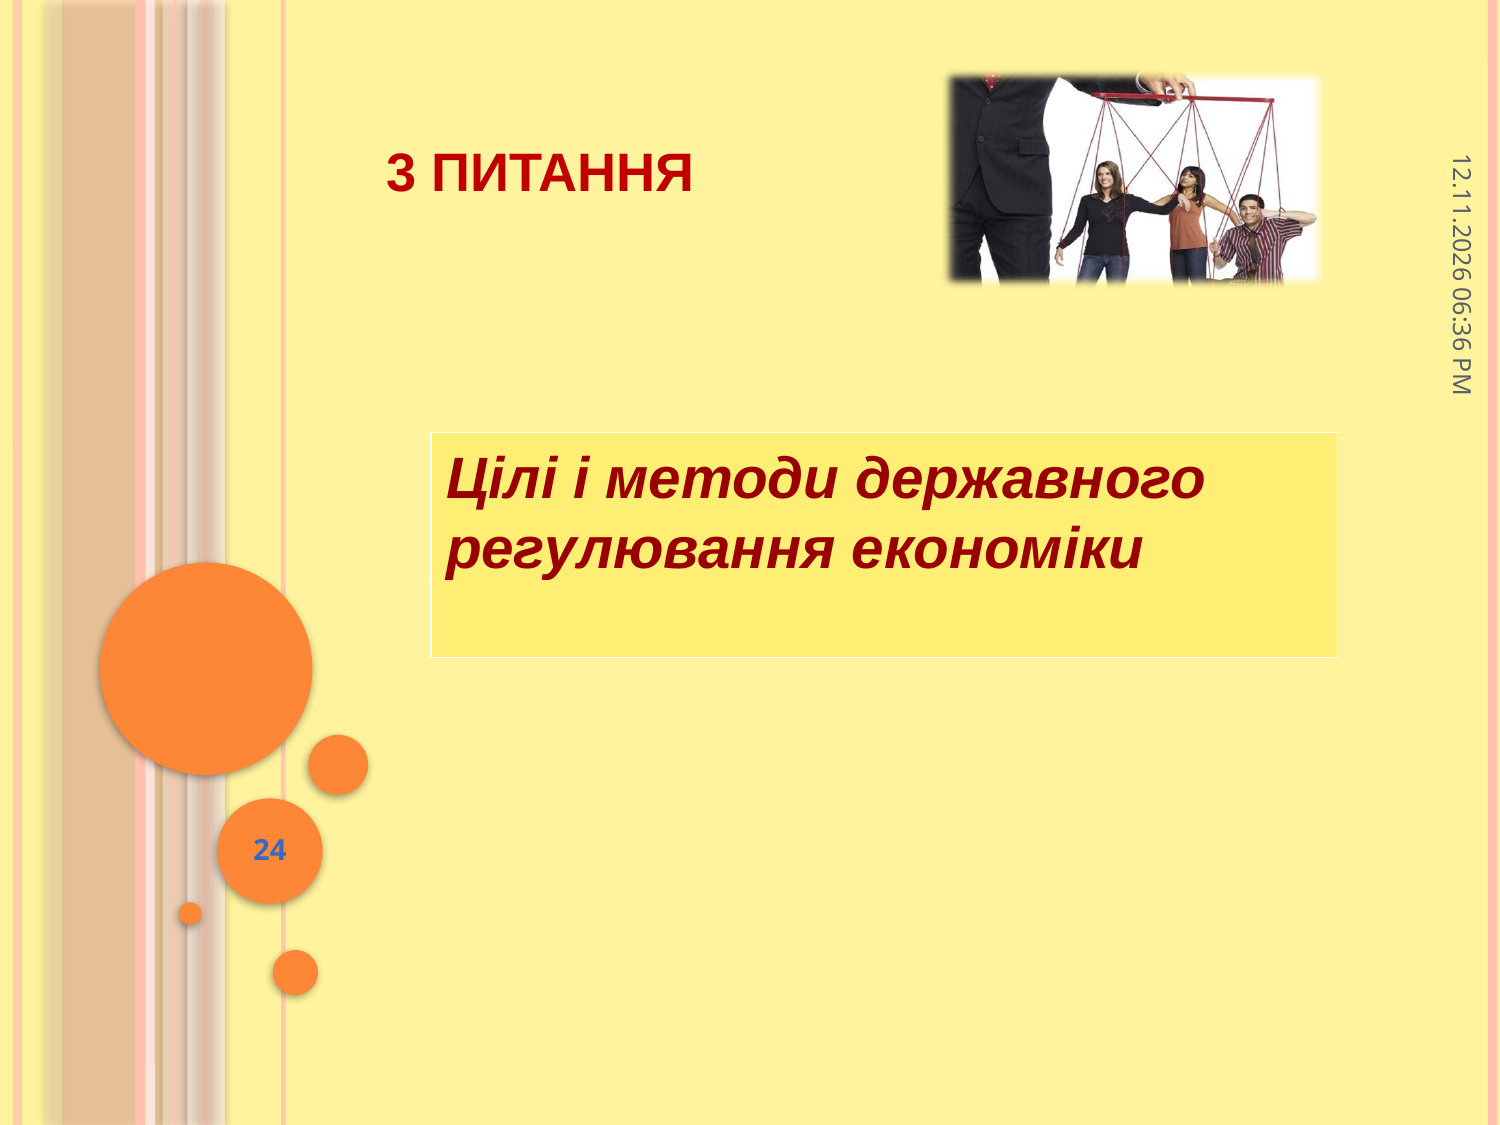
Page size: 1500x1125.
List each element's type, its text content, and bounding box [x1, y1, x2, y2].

list Цілі і методи державного регулювання економіки [430, 432, 1338, 658]
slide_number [1429, 35, 1493, 411]
slide_number 24 [219, 808, 320, 894]
picture [938, 65, 1330, 292]
title 3 питання [371, 113, 724, 210]
